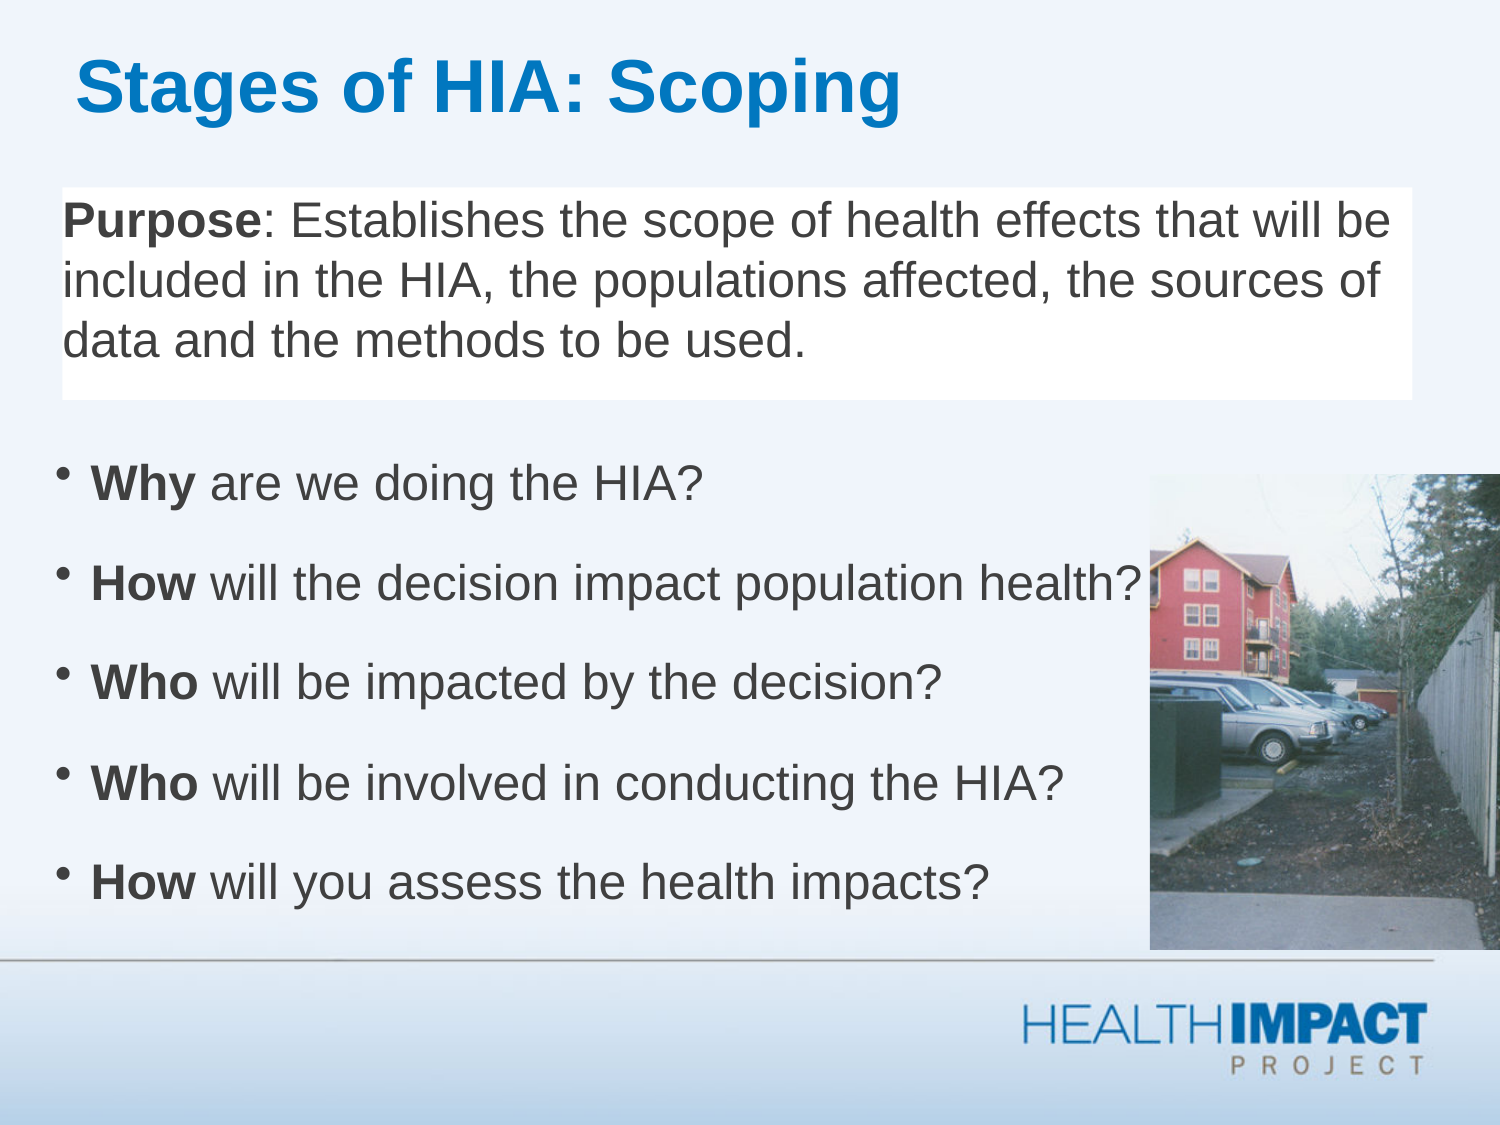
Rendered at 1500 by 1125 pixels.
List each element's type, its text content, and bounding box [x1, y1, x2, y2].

picture [0, 0, 1500, 1125]
list Purpose: Establishes the scope of health effects that will be included in the HIA, the populations affected, the sources of data and the methods to be used. [62, 187, 1413, 401]
title Stages of HIA: Scoping [74, 37, 1376, 187]
text_box Why are we doing the HIA? How will the decision impact population health? Who will be impacted by the decision? Who will be involved in conducting the HIA? How will you assess the health impacts? [37, 412, 1188, 1025]
